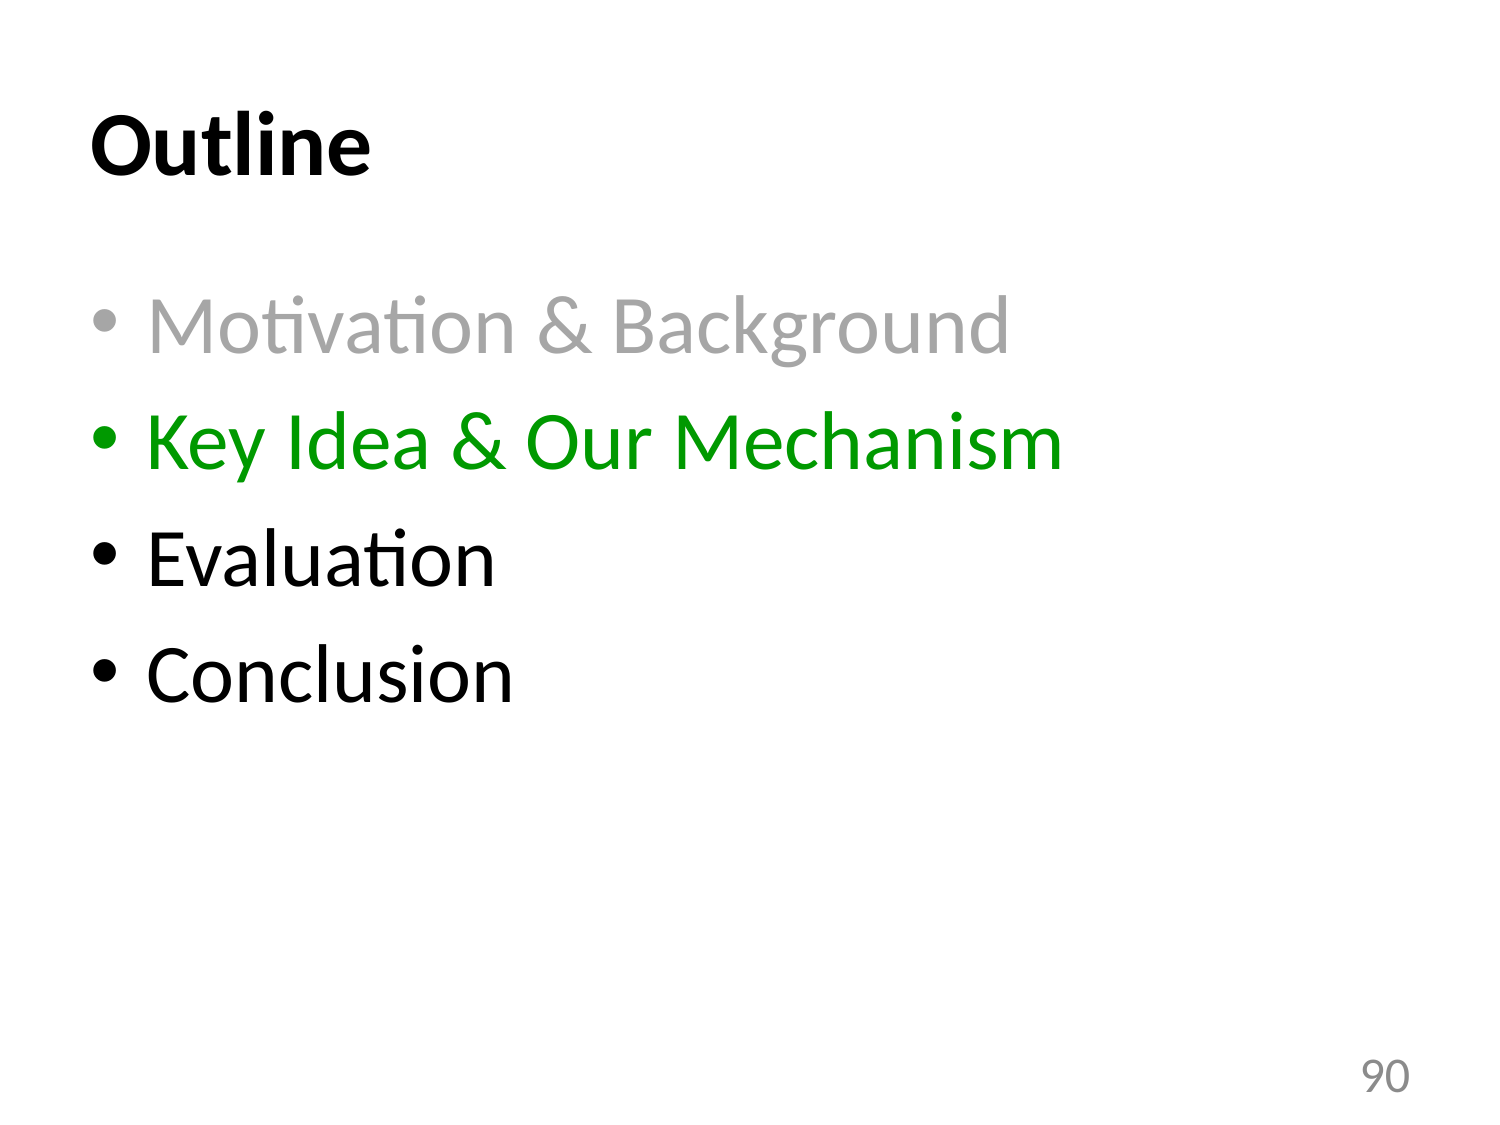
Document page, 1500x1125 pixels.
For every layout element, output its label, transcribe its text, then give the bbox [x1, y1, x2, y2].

slide_number 90 [1074, 1042, 1425, 1103]
list Motivation & Background Key Idea & Our Mechanism Evaluation Conclusion [75, 262, 1450, 1005]
title Outline [75, 45, 1425, 233]
